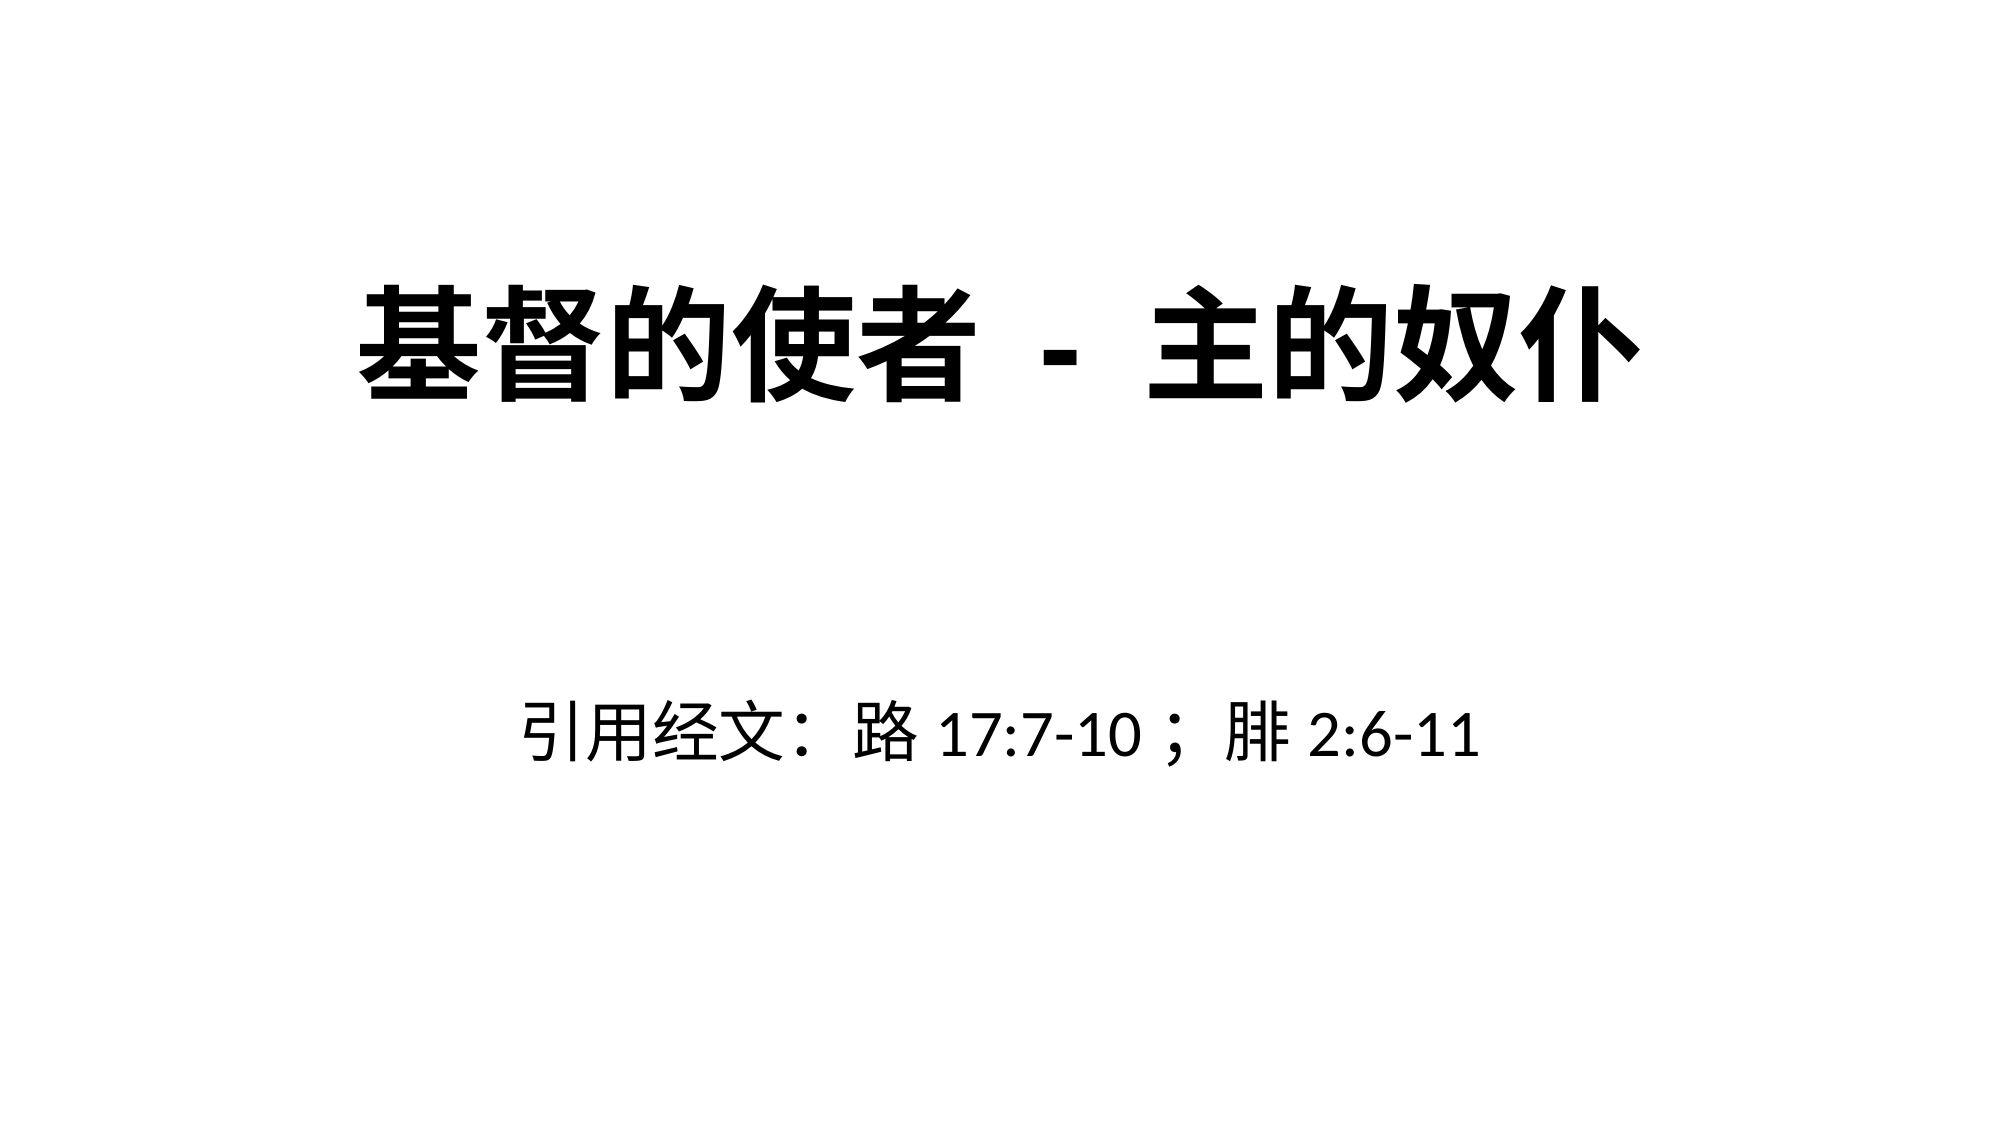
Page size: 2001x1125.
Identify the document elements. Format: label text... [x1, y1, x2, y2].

title 基督的使者 - 主的奴仆 [249, 184, 1750, 576]
subtitle 引用经文：路17:7-10；腓2:6-11 [249, 590, 1750, 863]
